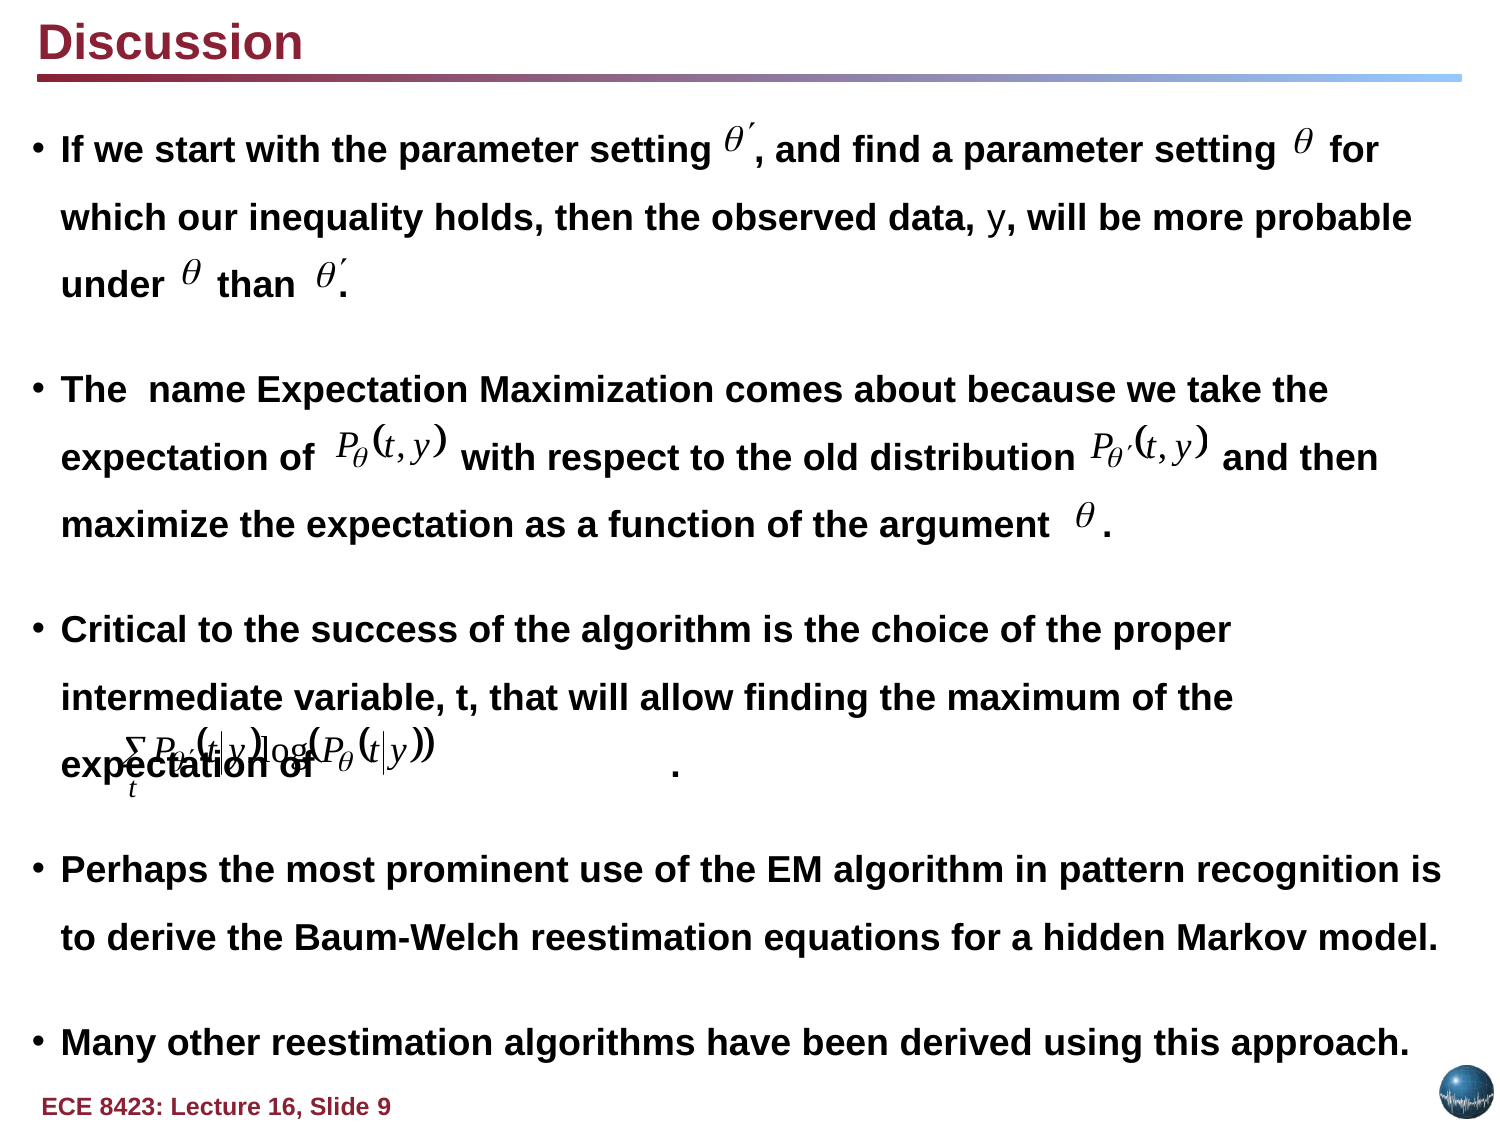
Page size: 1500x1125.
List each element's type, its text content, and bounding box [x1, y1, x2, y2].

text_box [178, 253, 206, 292]
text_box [720, 117, 757, 158]
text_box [116, 726, 434, 805]
text_box Discussion [37, 9, 1163, 70]
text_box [1085, 424, 1208, 474]
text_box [312, 254, 349, 295]
picture [1439, 1065, 1494, 1119]
text_box If we start with the parameter setting , and find a parameter setting for which our inequality holds, then the observed data, y, will be more probable under than . The name Expectation Maximization comes about because we take the expectation of with respect to the old distribution and then maximize the expectation as a function of the argument . Critical to the success of the algorithm is the choice of the proper intermediate variable, t, that will allow finding the maximum of the expectation of . Perhaps the most prominent use of the EM algorithm in pattern recognition is to derive the Baum-Welch reestimation equations for a hidden Markov model. Many other reestimation algorithms have been derived using this approach. [31, 102, 1453, 1063]
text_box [331, 424, 447, 473]
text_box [1071, 496, 1100, 535]
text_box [1290, 121, 1318, 160]
